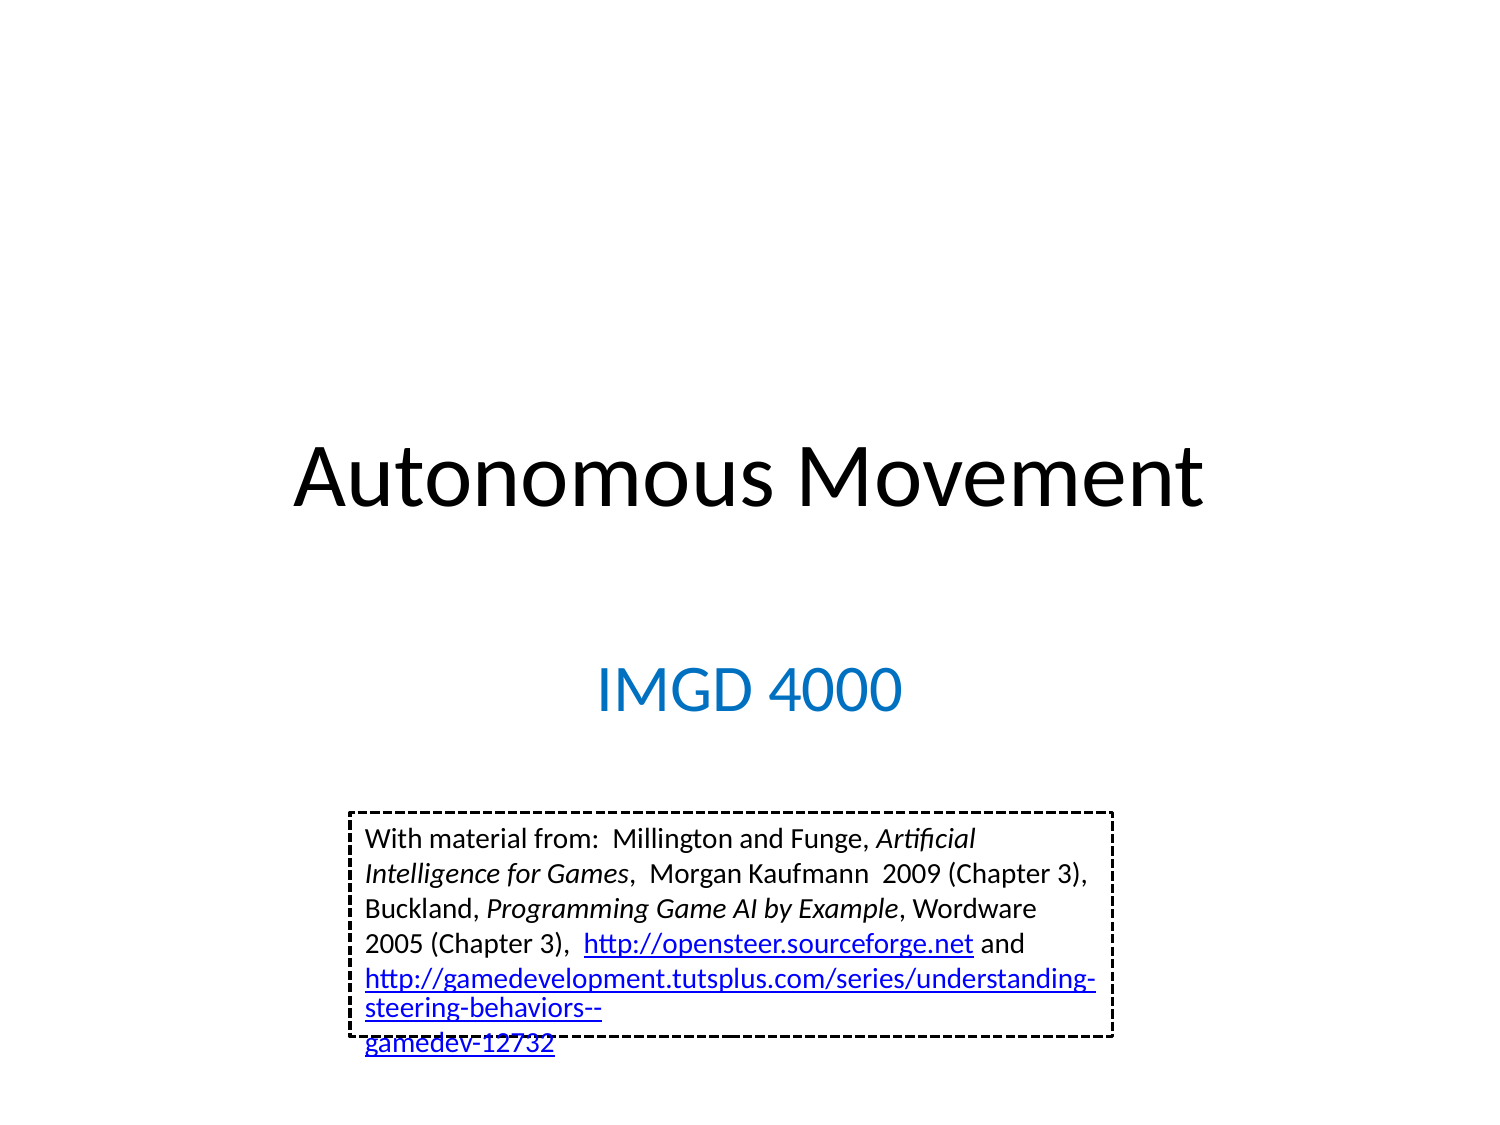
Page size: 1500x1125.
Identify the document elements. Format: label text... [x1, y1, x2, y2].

text_box With material from: Millington and Funge, Artificial Intelligence for Games, Morgan Kaufmann 2009 (Chapter 3), Buckland, Programming Game AI by Example, Wordware 2005 (Chapter 3), http://opensteer.sourceforge.net and http://gamedevelopment.tutsplus.com/series/understanding-steering-behaviors--gamedev-12732 [349, 812, 1113, 1037]
subtitle IMGD 4000 [225, 637, 1275, 925]
title Autonomous Movement [112, 349, 1388, 591]
